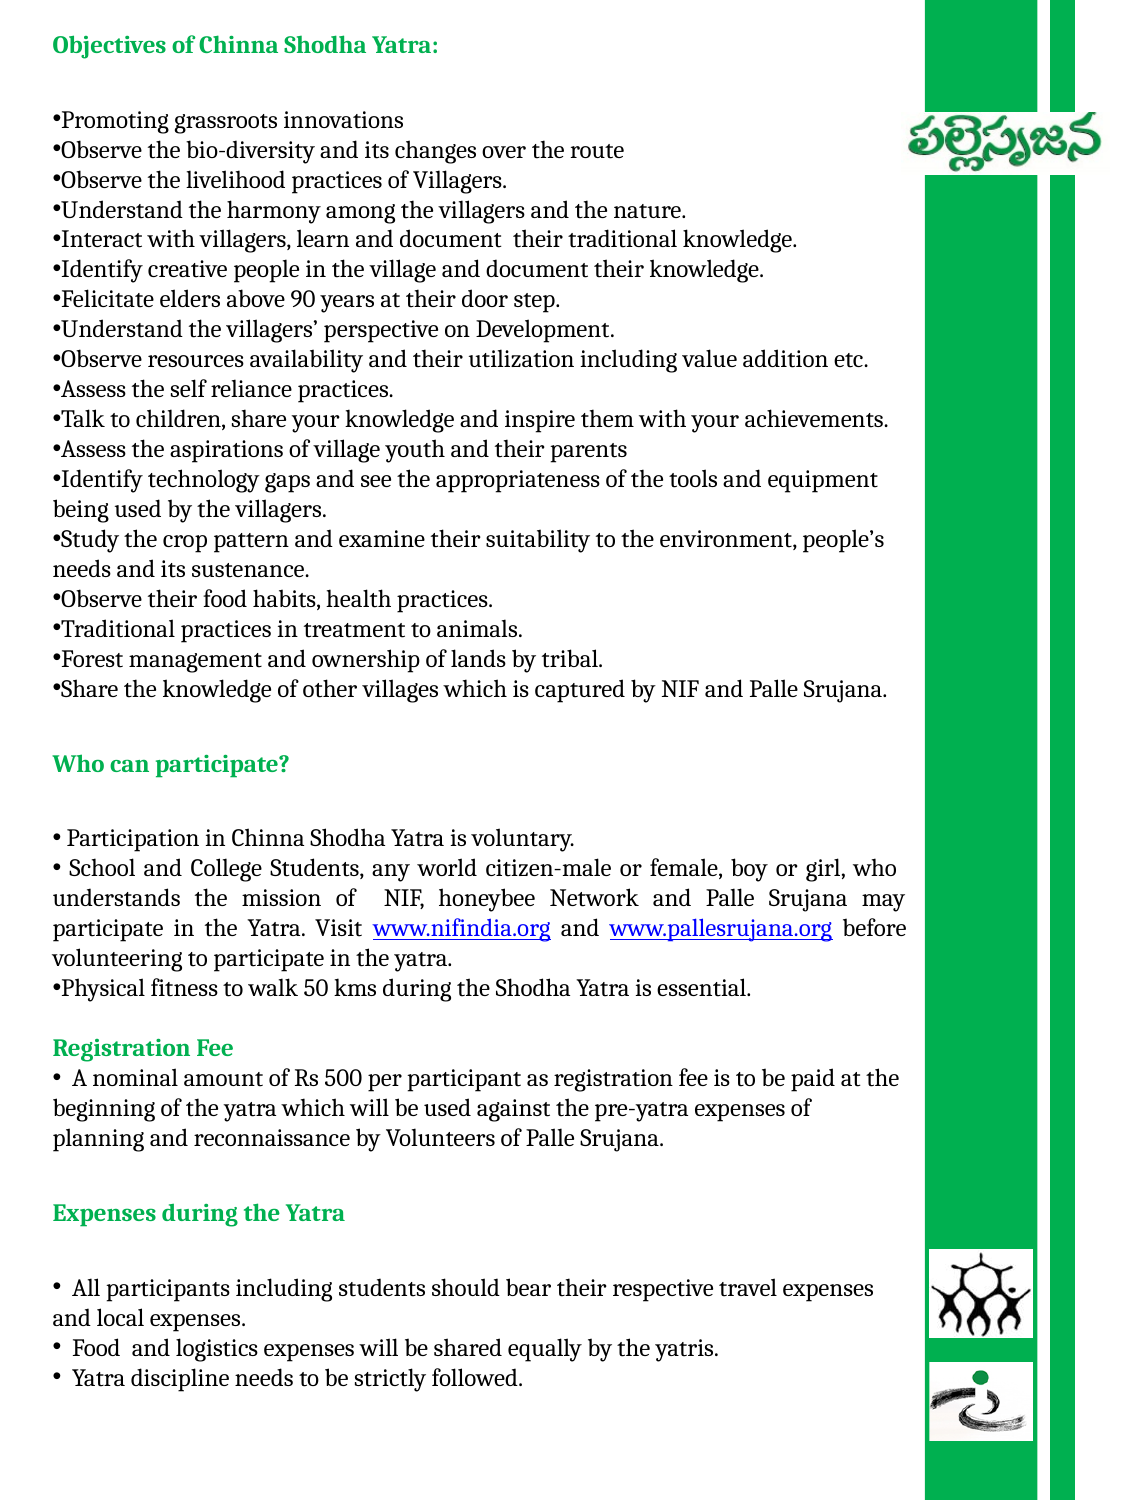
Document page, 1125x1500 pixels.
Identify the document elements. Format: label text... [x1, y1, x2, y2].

picture [901, 112, 1110, 176]
text_box [924, 183, 1038, 1257]
text_box [1050, 0, 1075, 110]
picture [929, 1362, 1034, 1441]
text_box Objectives of Chinna Shodha Yatra: Promoting grassroots innovations Observe the bio-diversity and its changes over the route Observe the livelihood practices of Villagers. Understand the harmony among the villagers and the nature. Interact with villagers, learn and document their traditional knowledge. Identify creative people in the village and document their knowledge. Felicitate elders above 90 years at their door step. Understand the villagers’ perspective on Development. Observe resources availability and their utilization including value addition etc. Assess the self reliance practices. Talk to children, share your knowledge and inspire them with your achievements. Assess the aspirations of village youth and their parents Identify technology gaps and see the appropriateness of the tools and equipment being used by the villagers. Study the crop pattern and examine their suitability to the environment, people’s needs and its sustenance. Observe their food habits, health practices. Traditional practices in treatment to animals. Forest management and ownership of lands by tribal. Share the knowledge of other villages which is captured by NIF and Palle Srujana. Who can participate? Participation in Chinna Shodha Yatra is voluntary. School and College Students, any world citizen-male or female, boy or girl, who understands the mission of NIF, honeybee Network and Palle Srujana may participate in the Yatra. Visit www.nifindia.org and www.pallesrujana.org before volunteering to participate in the yatra. Physical fitness to walk 50 kms during the Shodha Yatra is essential. Registration Fee A nominal amount of Rs 500 per participant as registration fee is to be paid at the beginning of the yatra which will be used against the pre-yatra expenses of planning and reconnaissance by Volunteers of Palle Srujana. Expenses during the Yatra All participants including students should bear their respective travel expenses and local expenses. Food and logistics expenses will be shared equally by the yatris. Yatra discipline needs to be strictly followed. [45, 20, 915, 1444]
text_box [1050, 183, 1075, 1500]
text_box [924, 0, 1038, 110]
picture [929, 1249, 1034, 1338]
text_box [924, 1440, 1038, 1500]
text_box [924, 1338, 1038, 1369]
